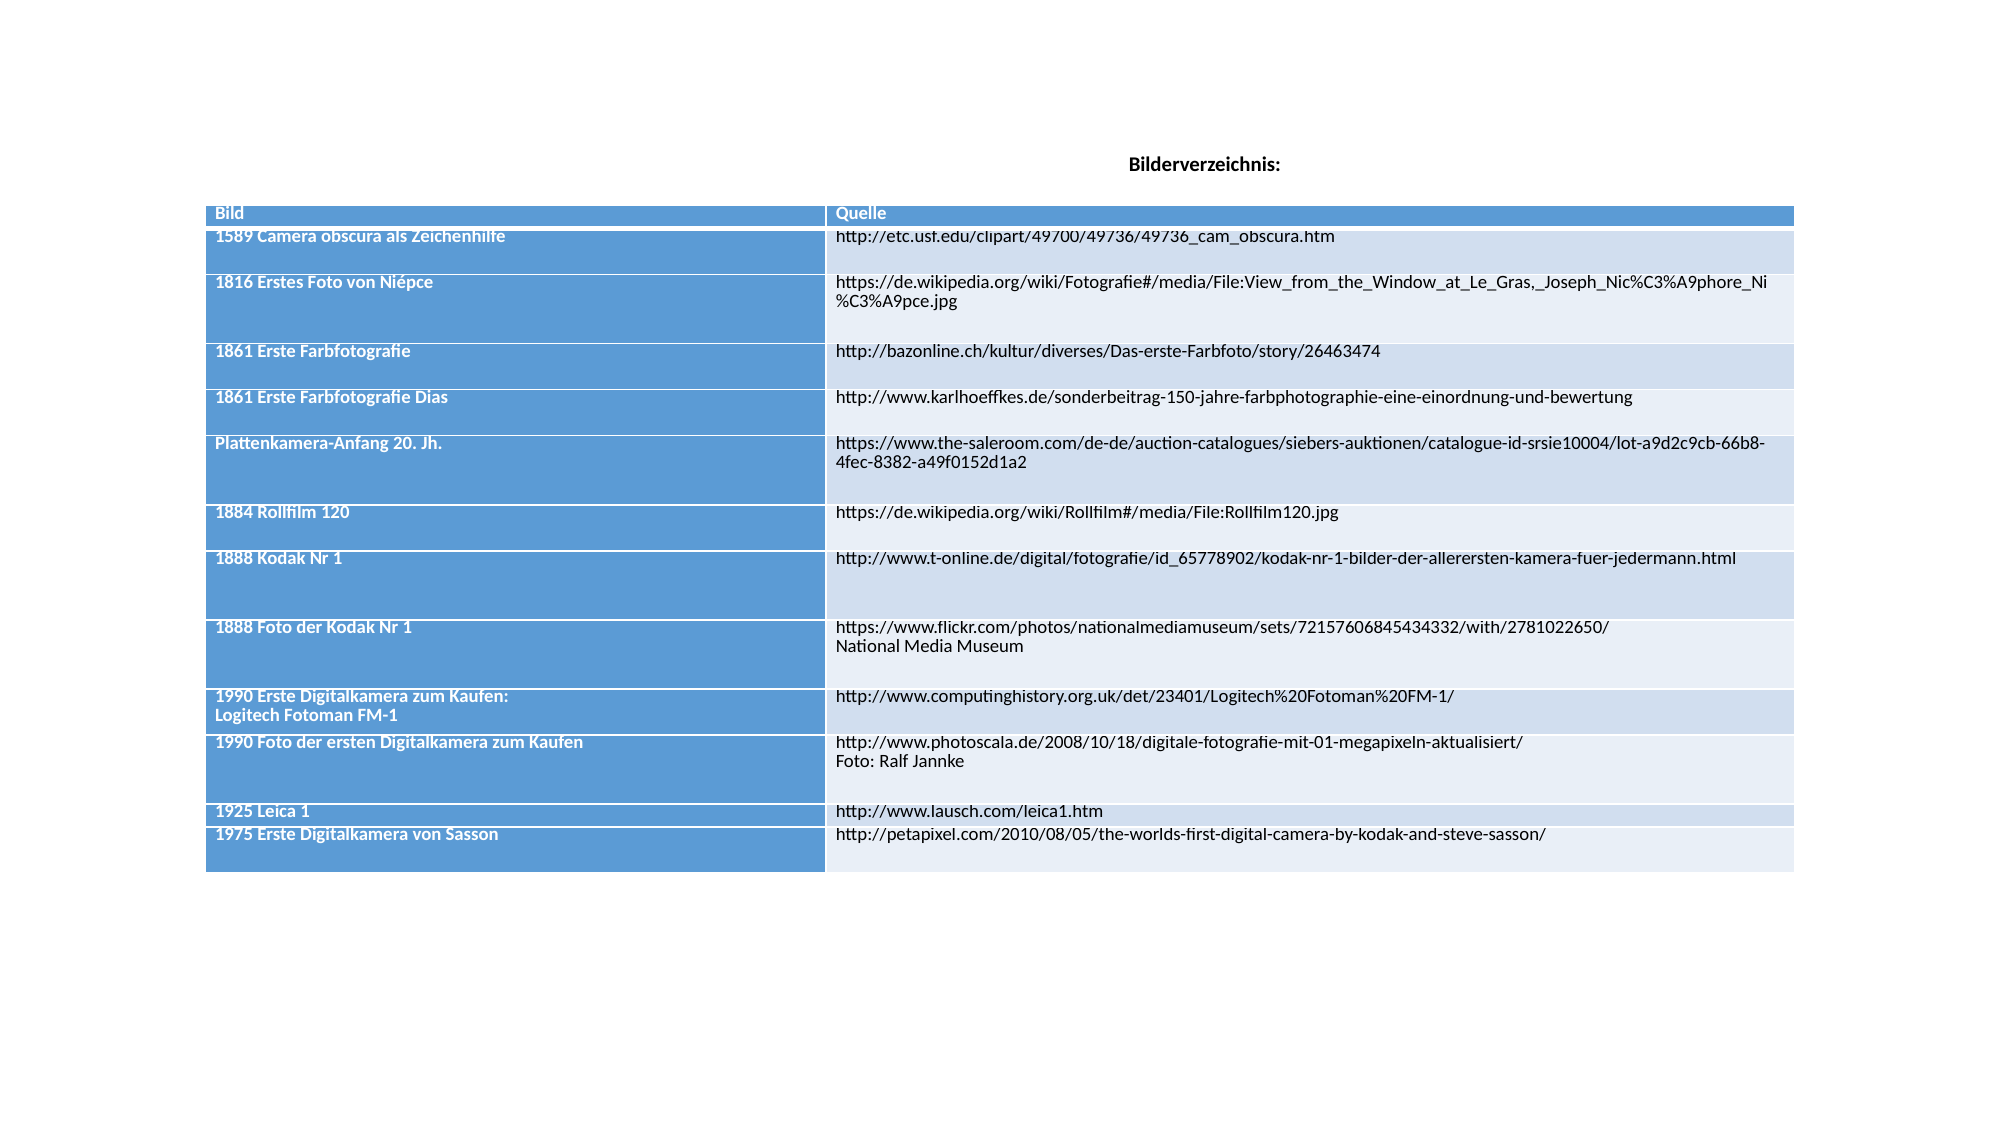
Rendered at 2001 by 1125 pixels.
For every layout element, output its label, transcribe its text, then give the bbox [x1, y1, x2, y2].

table_cell 1975 Erste Digitalkamera von Sasson [206, 828, 825, 872]
table_cell 1861 Erste Farbfotografie Dias [206, 390, 825, 435]
table_cell http://www.karlhoeffkes.de/sonderbeitrag-150-jahre-farbphotographie-eine-einordnung-und-bewertung [827, 390, 1794, 435]
table_cell https://de.wikipedia.org/wiki/Rollfilm#/media/File:Rollfilm120.jpg [827, 506, 1794, 550]
table_header Quelle [827, 206, 1113, 226]
table_cell http://www.computinghistory.org.uk/det/23401/Logitech%20Fotoman%20FM-1/ [827, 690, 1794, 734]
table_cell http://bazonline.ch/kultur/diverses/Das-erste-Farbfoto/story/26463474 [827, 344, 1794, 389]
table_cell 1816 Erstes Foto von Niépce [206, 275, 825, 343]
text_box [183, 88, 1817, 1037]
table_cell https://www.the-saleroom.com/de-de/auction-catalogues/siebers-auktionen/catalogue-id-srsie10004/lot-a9d2c9cb-66b8-4fec-8382-a49f0152d1a2 [827, 436, 1794, 504]
table_cell Plattenkamera-Anfang 20. Jh. [206, 436, 825, 504]
table_cell 1888 Kodak Nr 1 [206, 552, 825, 619]
table_cell https://www.flickr.com/photos/nationalmediamuseum/sets/72157606845434332/with/2781022650/ National Media Museum [827, 621, 1794, 688]
table_cell http://etc.usf.edu/clipart/49700/49736/49736_cam_obscura.htm [827, 231, 1794, 274]
table_cell 1925 Leica 1 [206, 805, 825, 826]
text_box Bilderverzeichnis: [1113, 143, 1297, 228]
table_cell 1888 Foto der Kodak Nr 1 [206, 621, 825, 688]
table_header Quelle [1297, 206, 1794, 226]
table_cell 1884 Rollfilm 120 [206, 506, 825, 550]
table_header Bild [206, 206, 825, 226]
table_cell 1990 Foto der ersten Digitalkamera zum Kaufen [206, 736, 825, 803]
table_cell 1861 Erste Farbfotografie [206, 344, 825, 389]
table_cell http://www.lausch.com/leica1.htm [827, 805, 1794, 826]
table_cell http://www.photoscala.de/2008/10/18/digitale-fotografie-mit-01-megapixeln-aktualisiert/ Foto: Ralf Jannke [827, 736, 1794, 803]
table_cell http://www.t-online.de/digital/fotografie/id_65778902/kodak-nr-1-bilder-der-allerersten-kamera-fuer-jedermann.html [827, 552, 1794, 619]
table_cell 1990 Erste Digitalkamera zum Kaufen: Logitech Fotoman FM-1 [206, 690, 825, 734]
table_cell 1589 Camera obscura als Zeichenhilfe [206, 231, 825, 274]
table_cell https://de.wikipedia.org/wiki/Fotografie#/media/File:View_from_the_Window_at_Le_Gras,_Joseph_Nic%C3%A9phore_Ni%C3%A9pce.jpg [827, 275, 1794, 343]
table_cell http://petapixel.com/2010/08/05/the-worlds-first-digital-camera-by-kodak-and-steve-sasson/ [827, 828, 1794, 872]
